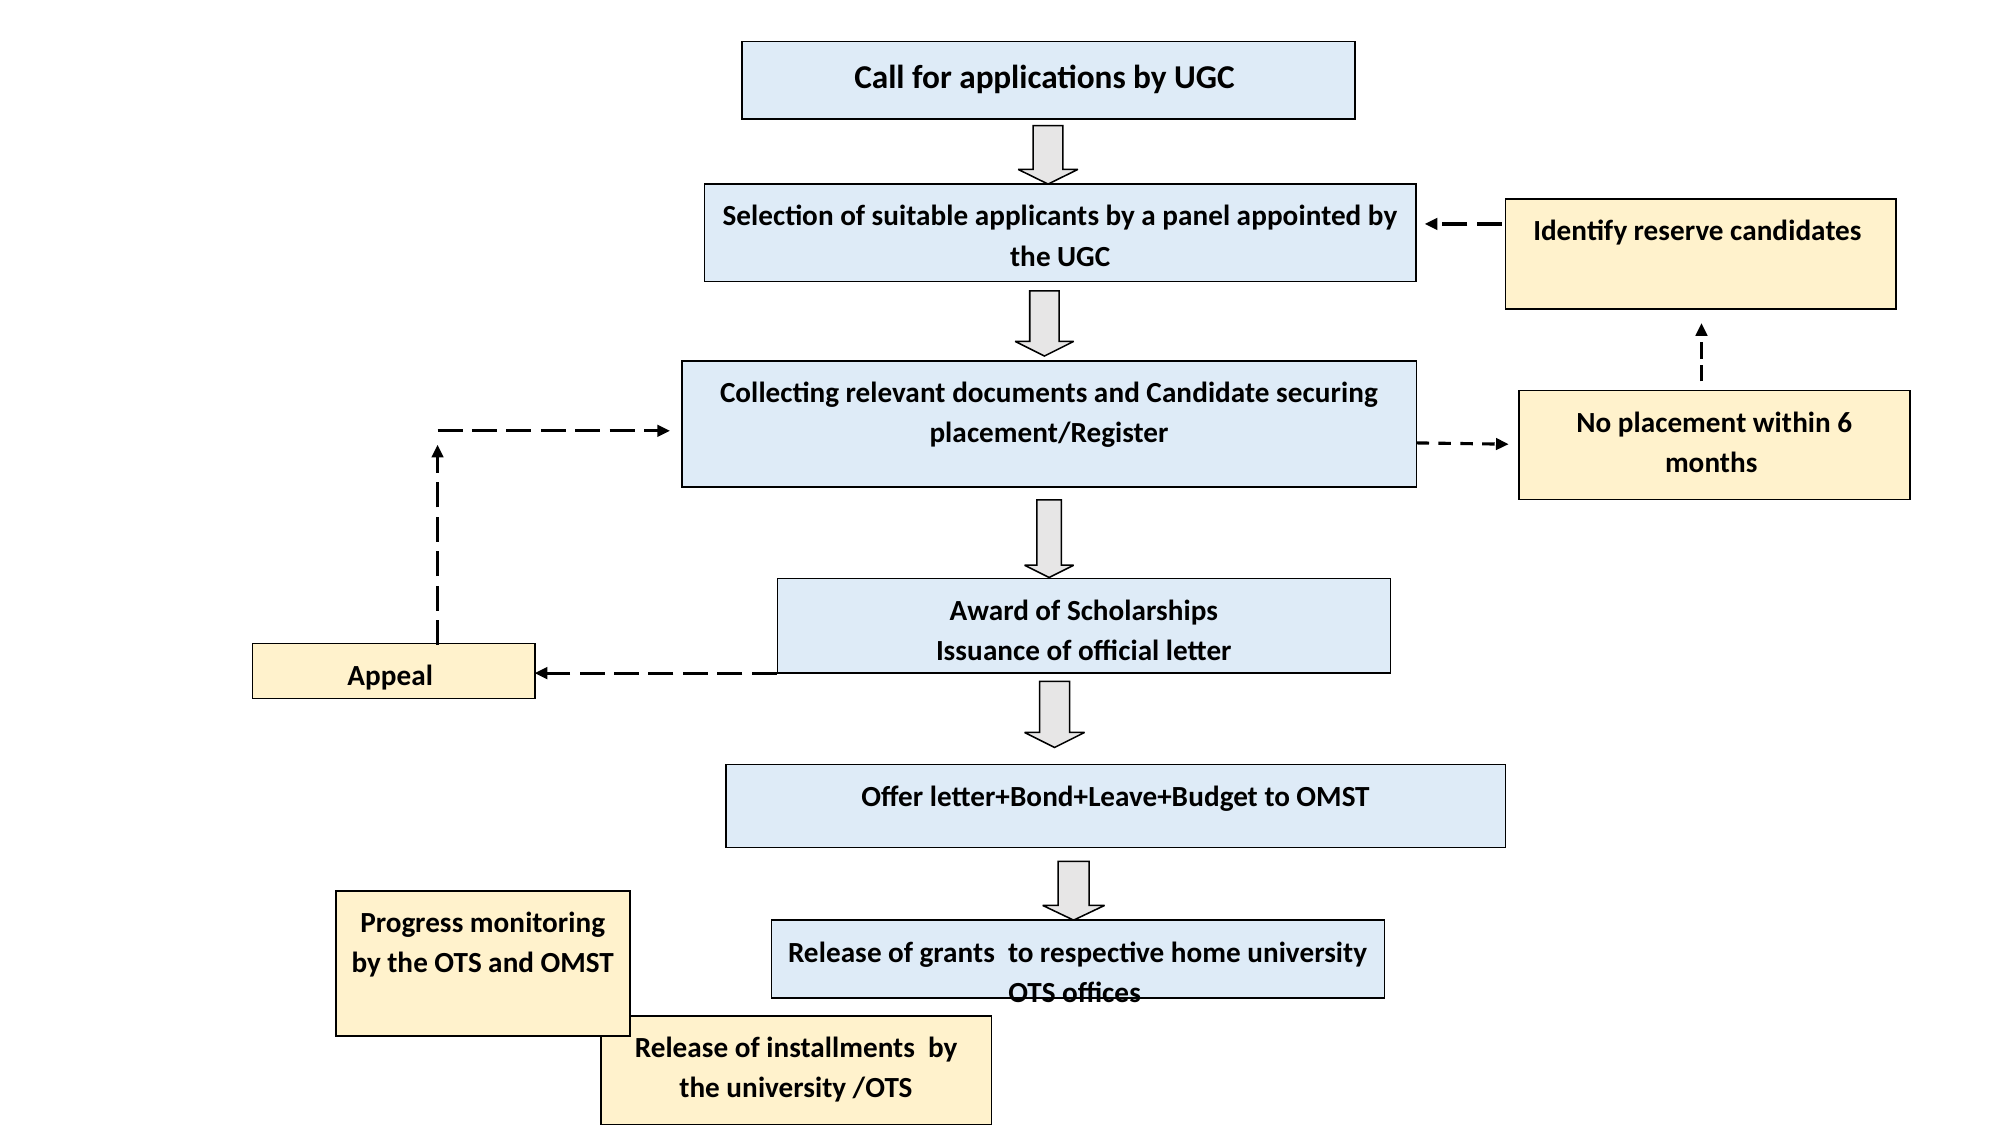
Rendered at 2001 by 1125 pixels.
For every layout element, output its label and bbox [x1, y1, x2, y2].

text_box [252, 41, 1910, 1125]
